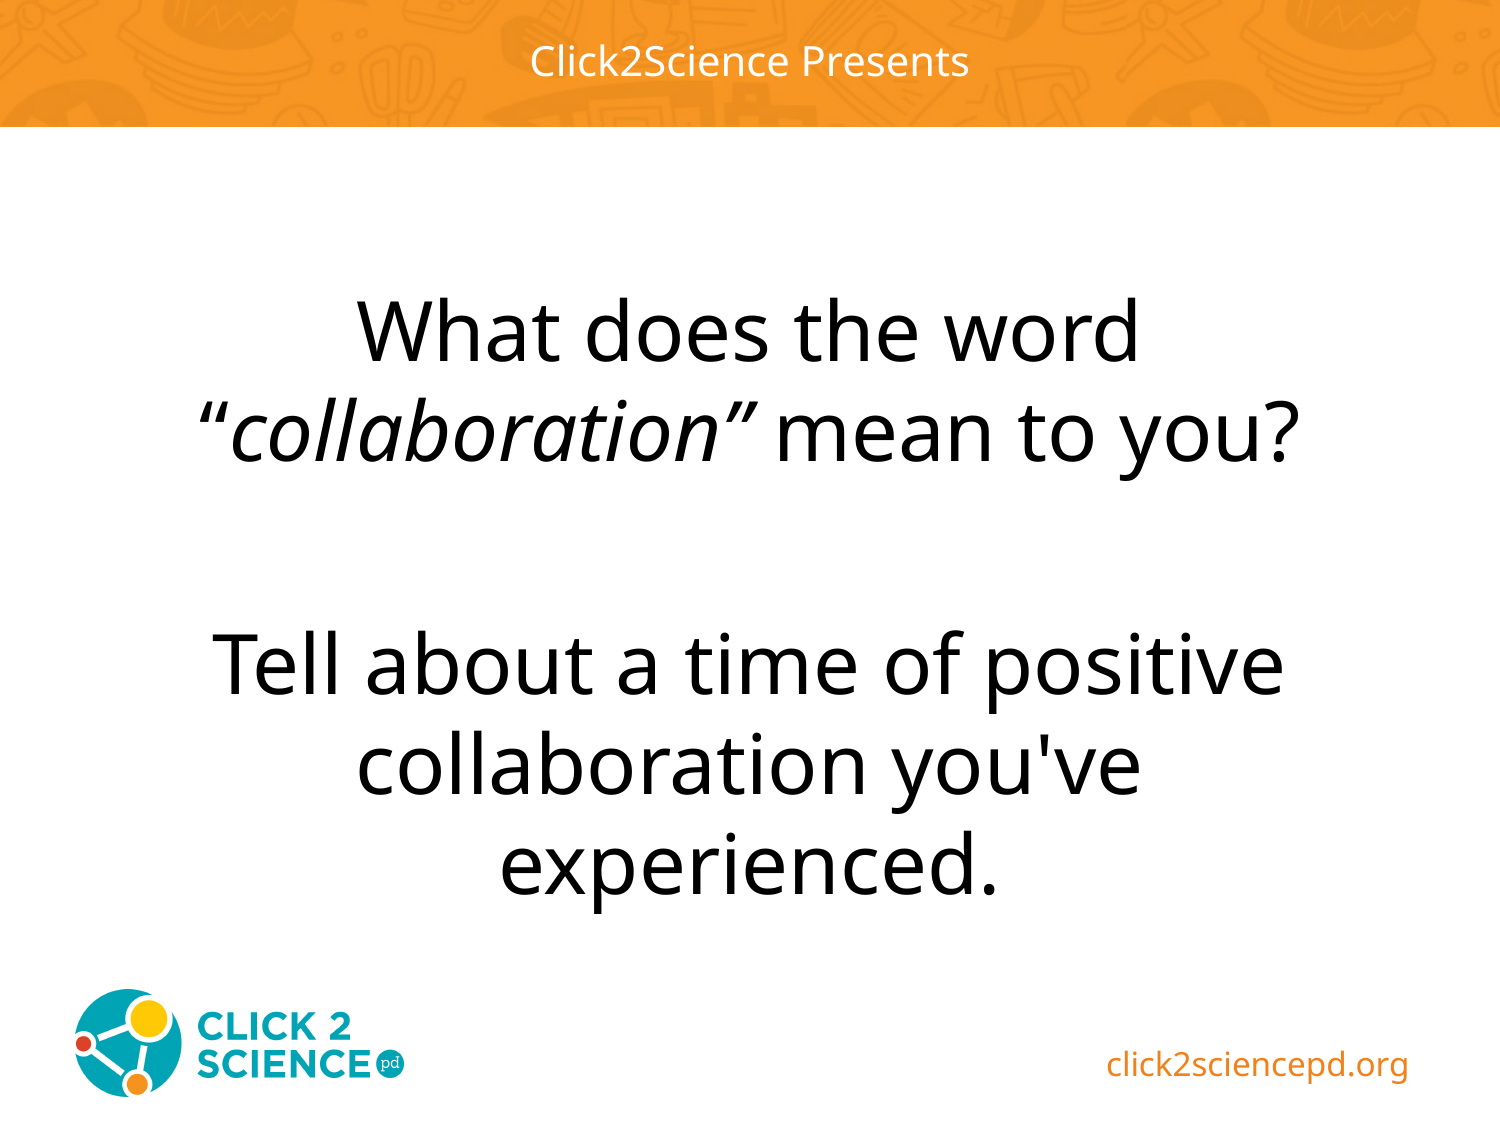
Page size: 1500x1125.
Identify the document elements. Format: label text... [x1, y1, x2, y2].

subtitle What does the word “collaboration” mean to you? Tell about a time of positive collaboration you've experienced. [112, 270, 1388, 719]
picture [75, 989, 404, 1097]
picture [0, 0, 1500, 127]
